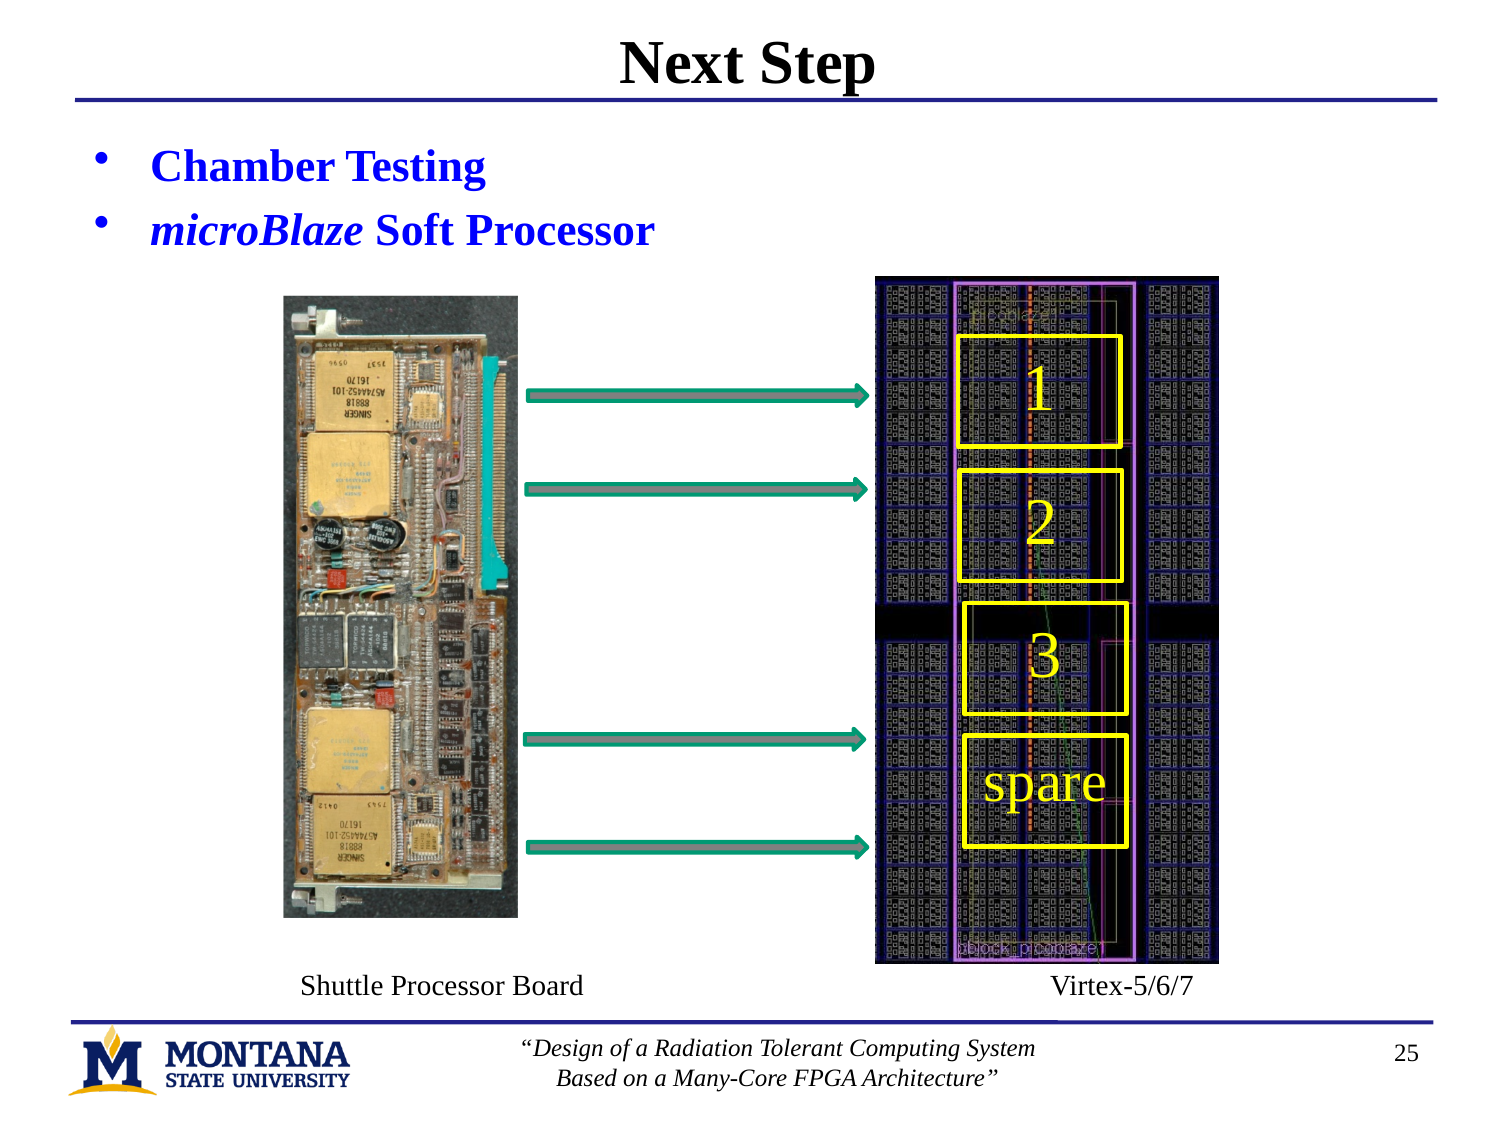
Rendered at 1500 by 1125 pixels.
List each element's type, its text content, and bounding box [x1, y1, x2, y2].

picture [874, 276, 1219, 965]
title Next Step [110, 26, 1387, 90]
picture [68, 1024, 360, 1096]
slide_number 25 [1327, 1028, 1434, 1084]
footer “Design of a Radiation Tolerant Computing System Based on a Many-Core FPGA Architecture” [482, 1024, 1073, 1100]
text_box [522, 726, 867, 752]
text_box [525, 383, 869, 409]
text_box [524, 476, 868, 502]
list Chamber Testing microBlaze Soft Processor Shuttle Processor Board Virtex-5/6/7 [78, 128, 1440, 969]
text_box [525, 834, 869, 860]
picture [89, 296, 713, 917]
